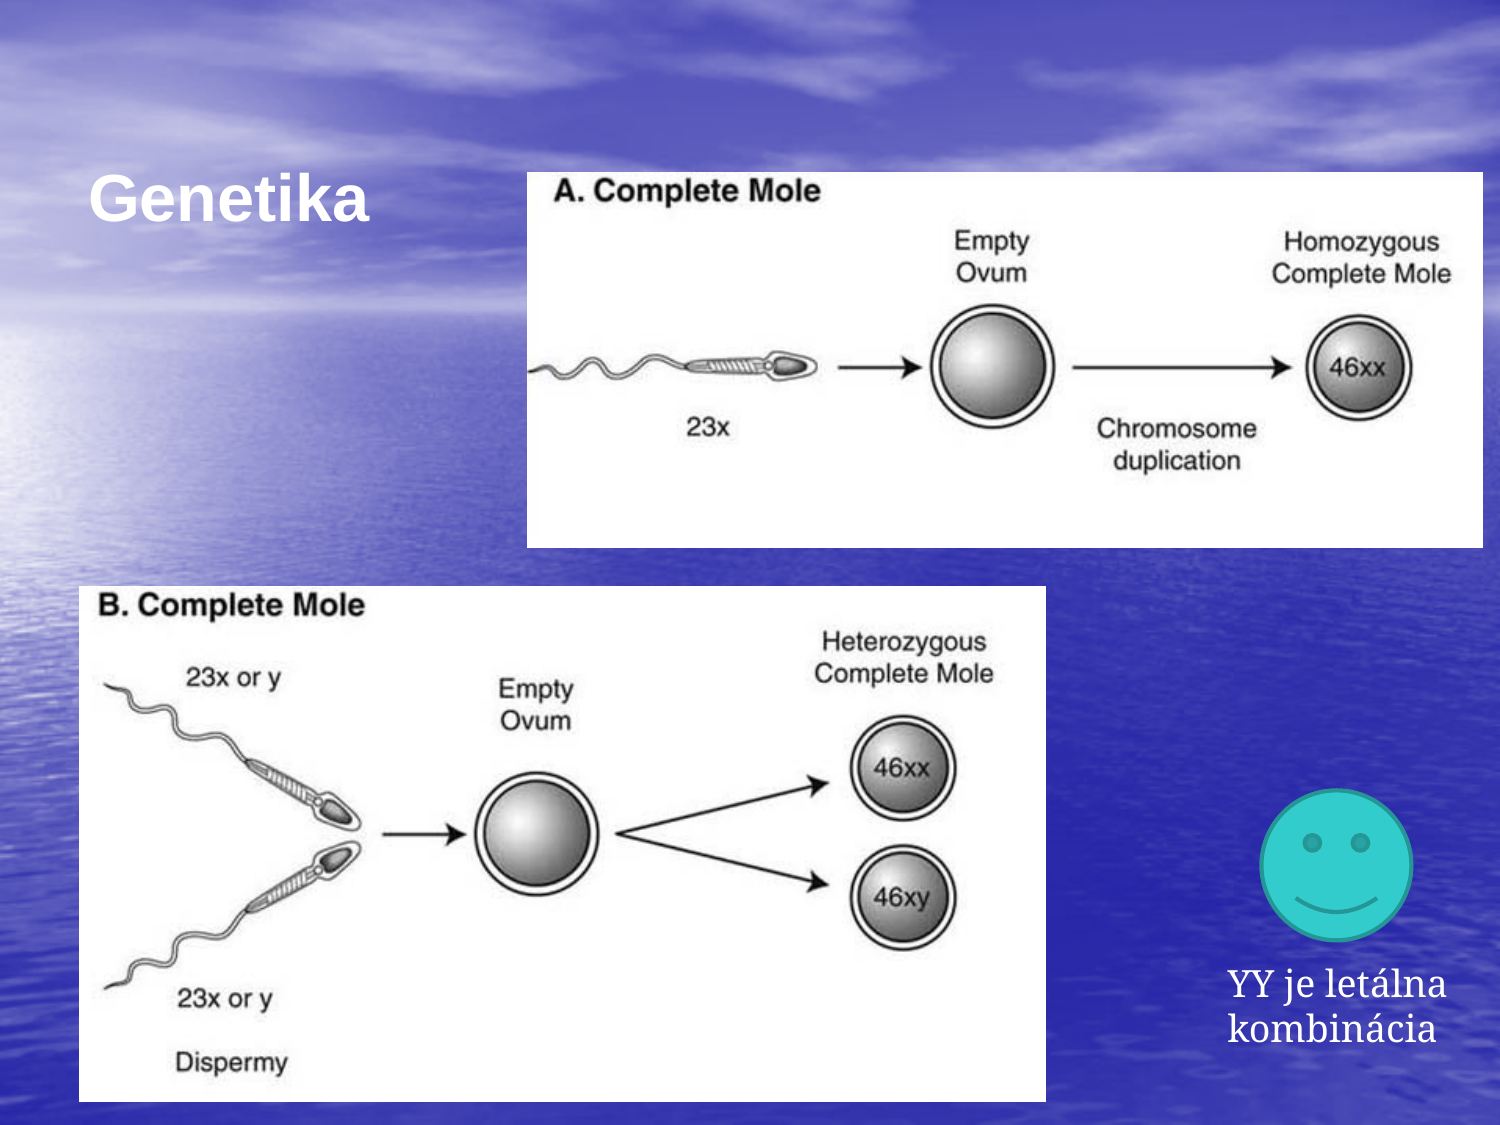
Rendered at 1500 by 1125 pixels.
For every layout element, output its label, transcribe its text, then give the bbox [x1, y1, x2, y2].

picture [79, 585, 1046, 1102]
text_box YY je letálna kombinácia [1212, 952, 1464, 1057]
text_box Genetika [73, 147, 404, 243]
text_box [1259, 788, 1414, 943]
picture [527, 172, 1483, 548]
